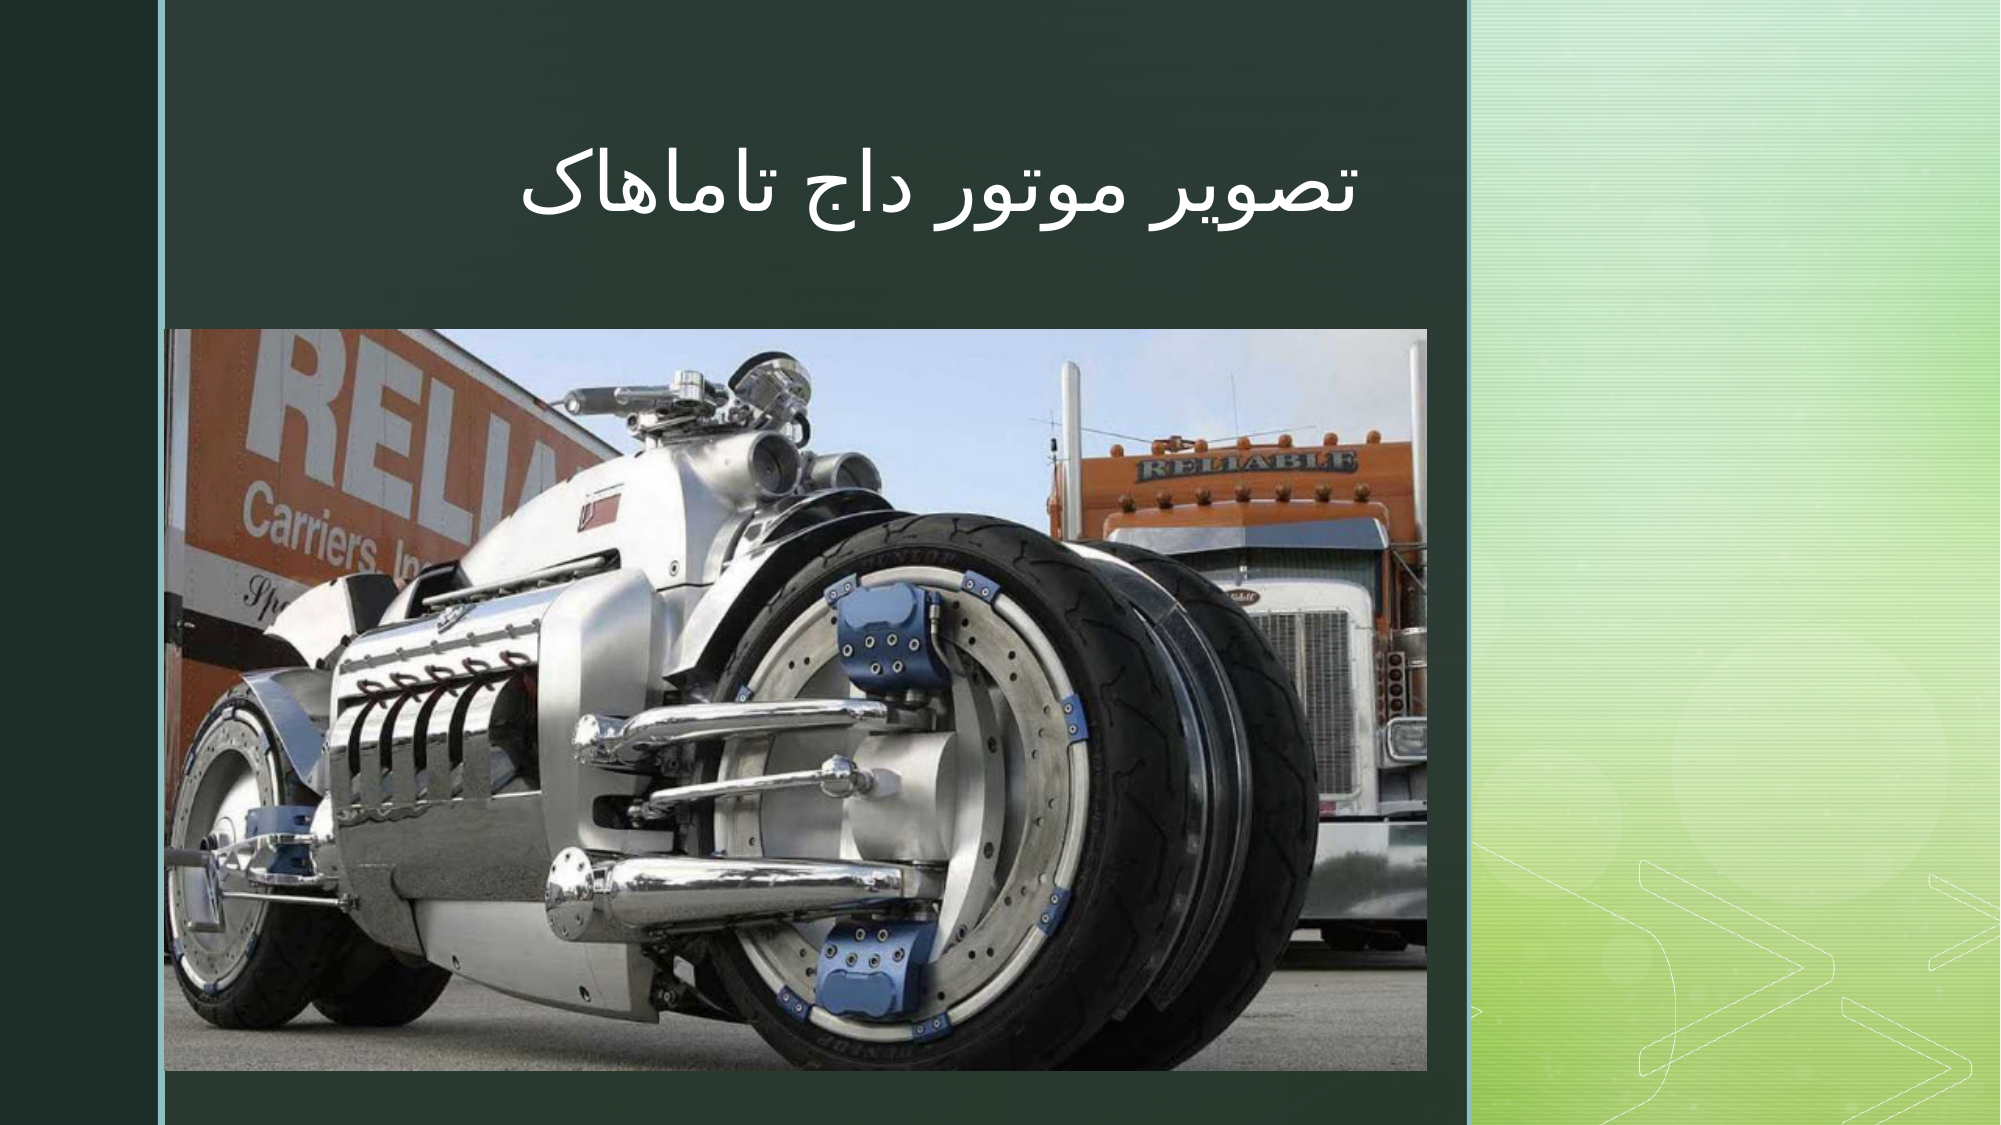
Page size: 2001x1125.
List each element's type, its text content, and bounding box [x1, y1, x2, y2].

picture [164, 329, 1428, 1071]
picture [1472, 0, 2001, 1125]
subtitle تصویر موتور داج تاماهاک [259, 54, 1377, 236]
